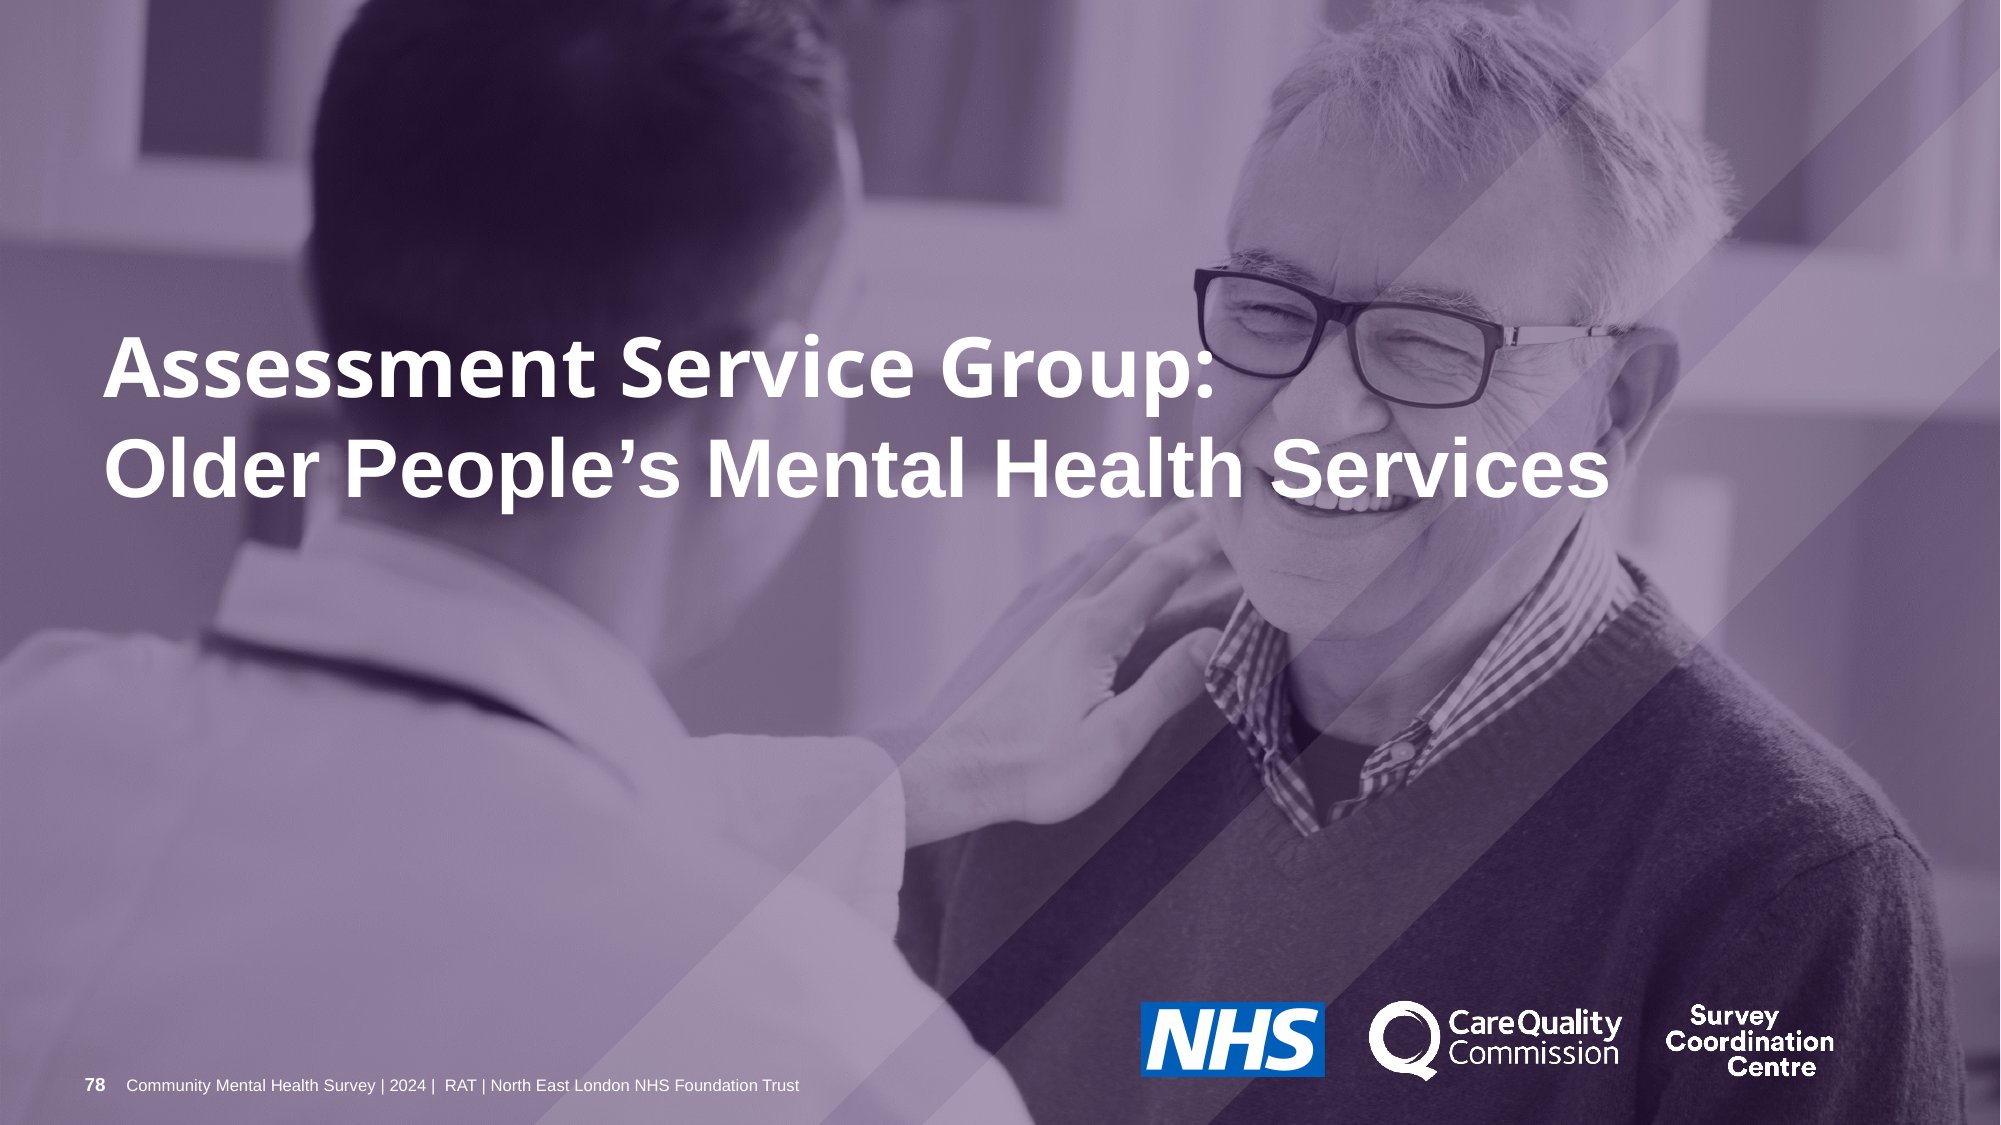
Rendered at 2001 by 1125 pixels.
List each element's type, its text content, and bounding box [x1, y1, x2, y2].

picture [1141, 1002, 1325, 1077]
text_box 78 [84, 1065, 122, 1125]
title Assessment Service Group: Older People’s Mental Health Services [103, 313, 1667, 617]
picture [1663, 1001, 1836, 1079]
picture [1357, 989, 1629, 1091]
